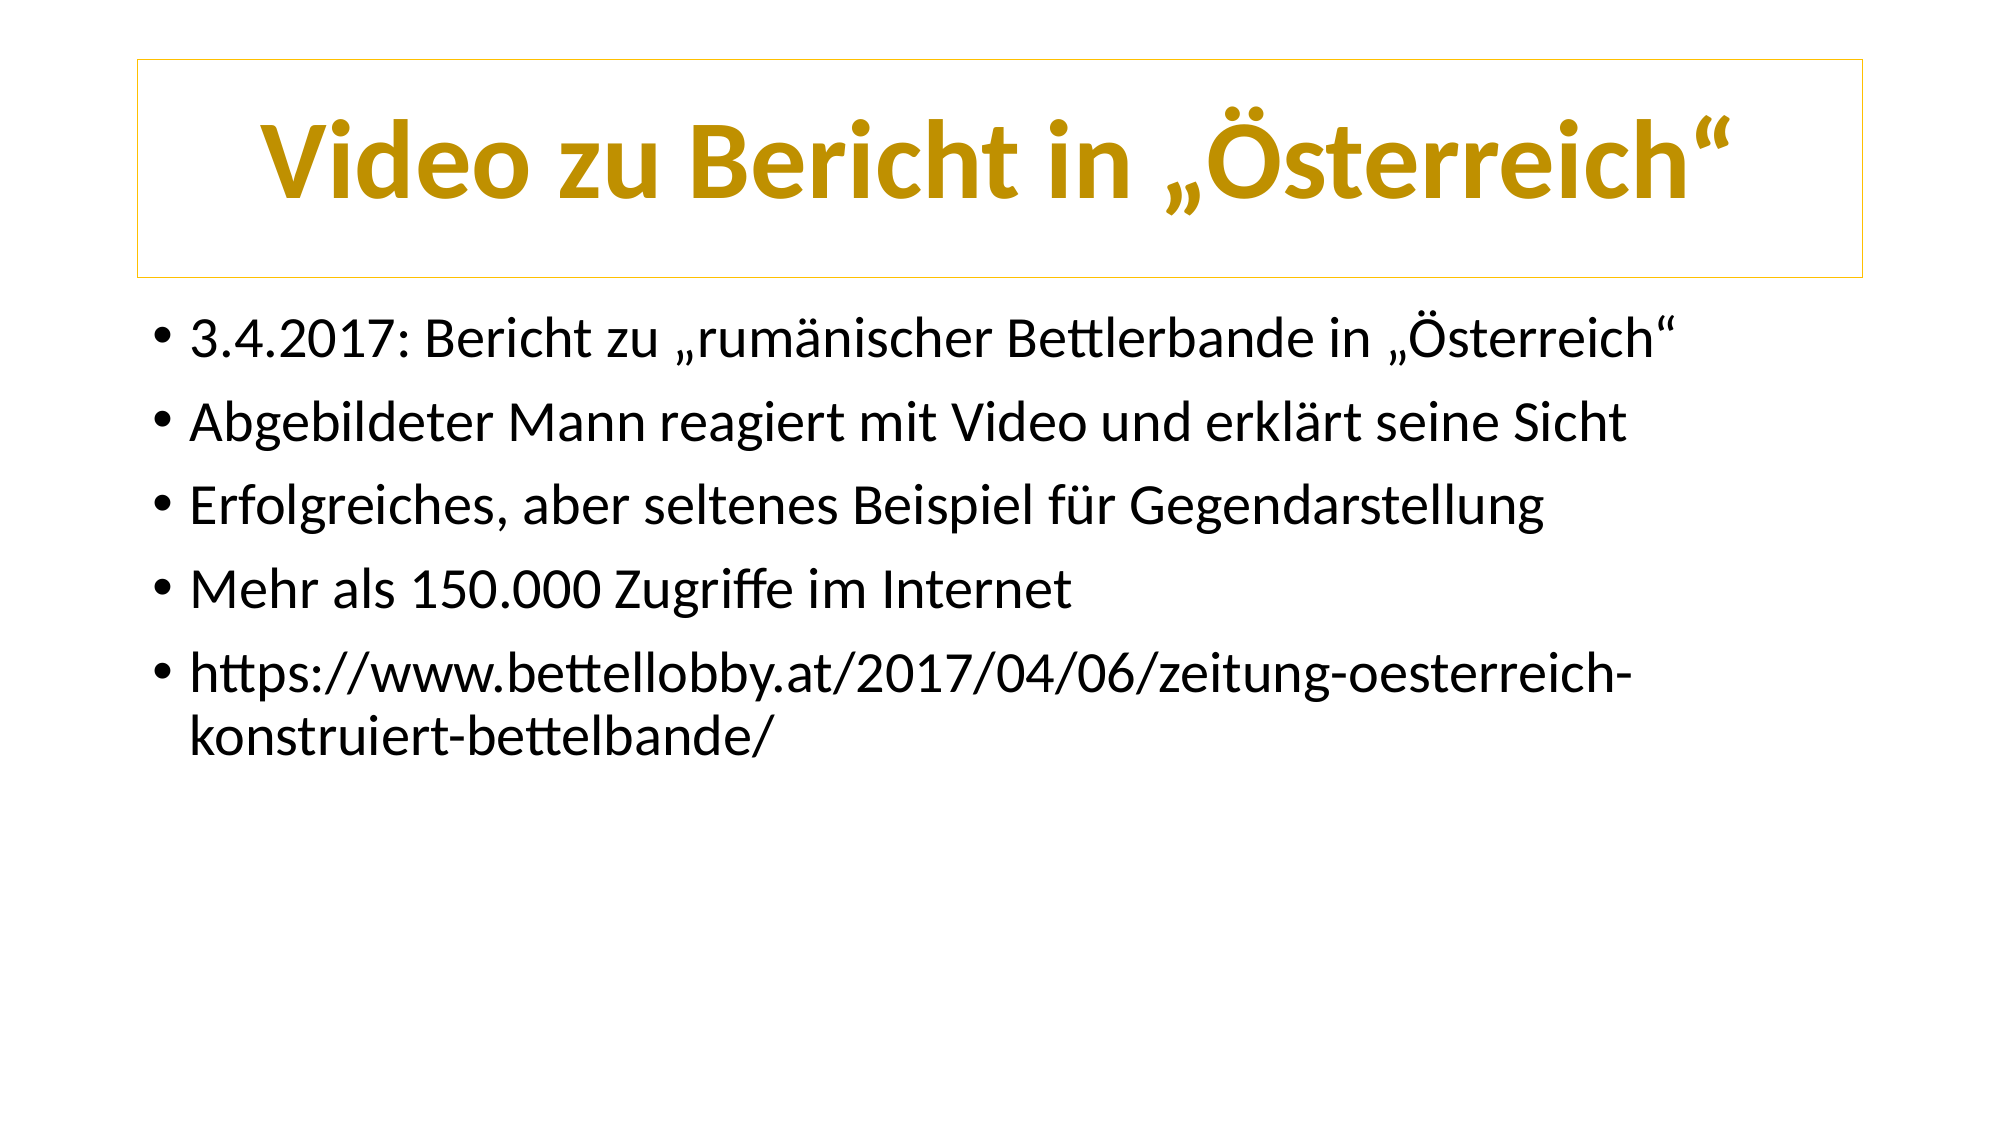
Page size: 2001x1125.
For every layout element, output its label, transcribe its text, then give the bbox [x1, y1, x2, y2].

list 3.4.2017: Bericht zu „rumänischer Bettlerbande in „Österreich“ Abgebildeter Mann reagiert mit Video und erklärt seine Sicht Erfolgreiches, aber seltenes Beispiel für Gegendarstellung Mehr als 150.000 Zugriffe im Internet https://www.bettellobby.at/2017/04/06/zeitung-oesterreich-konstruiert-bettelbande/ [137, 299, 1863, 1014]
title Video zu Bericht in „Österreich“ [137, 59, 1863, 278]
